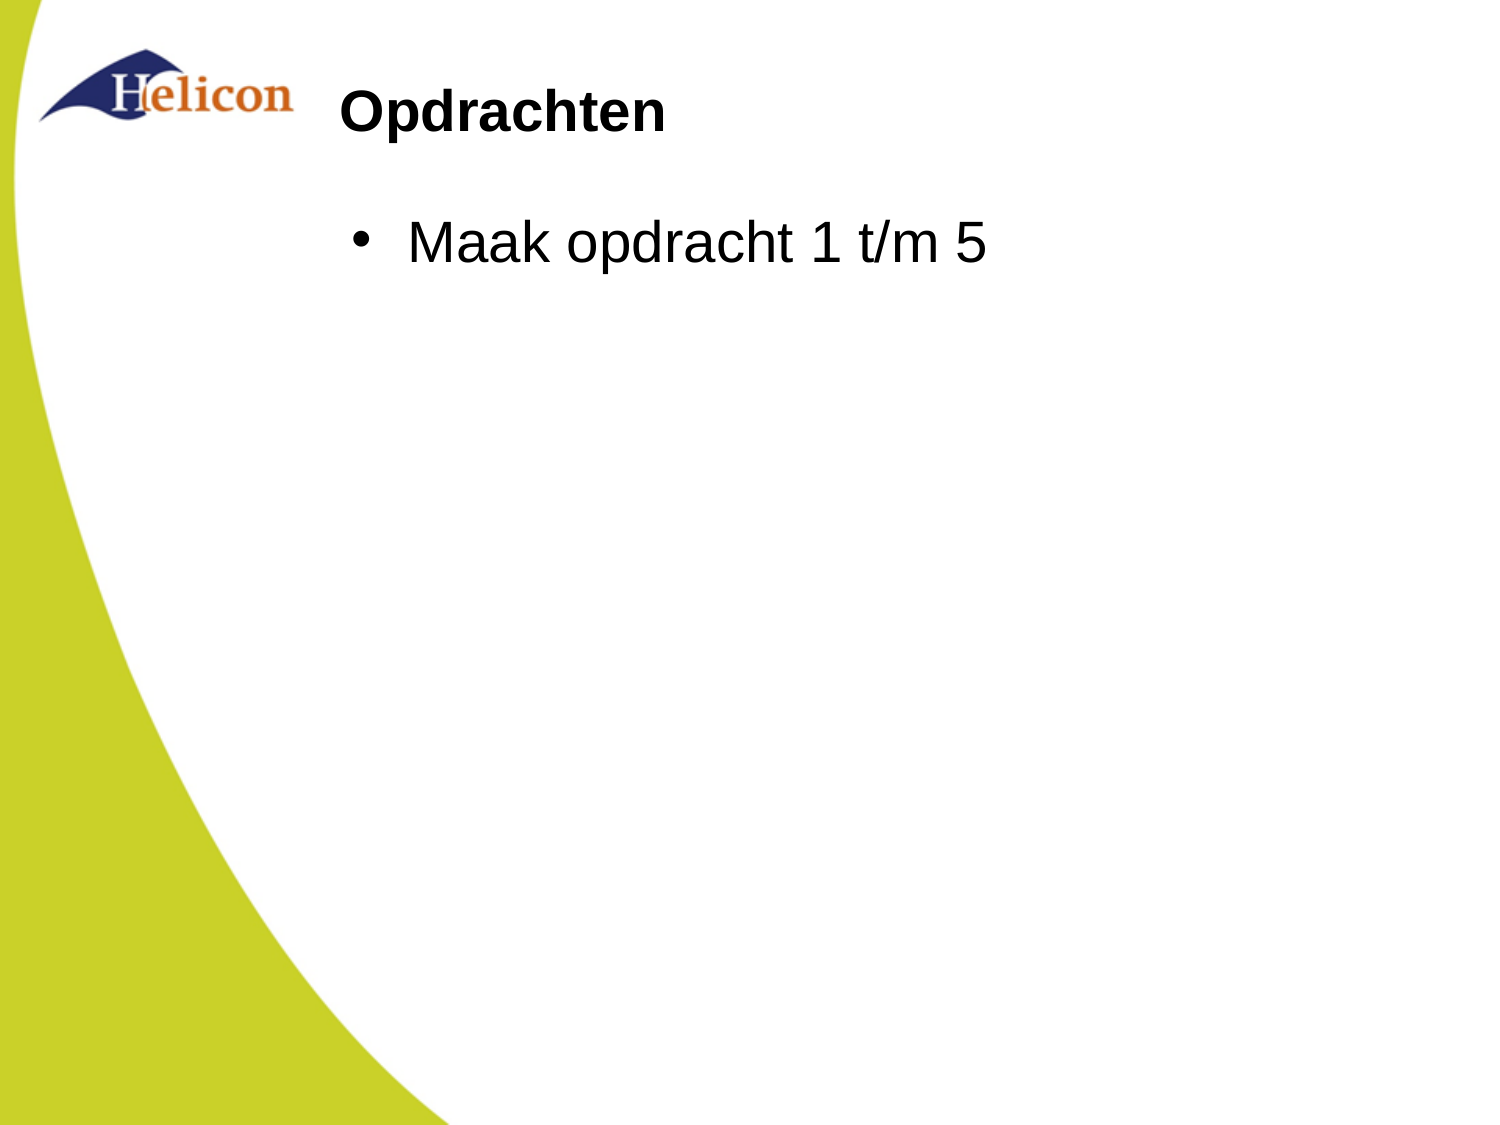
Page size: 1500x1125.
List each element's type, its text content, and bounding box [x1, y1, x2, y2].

title Opdrachten [324, 54, 1415, 161]
picture [0, 0, 1500, 1125]
list Maak opdracht 1 t/m 5 [336, 196, 1425, 1005]
